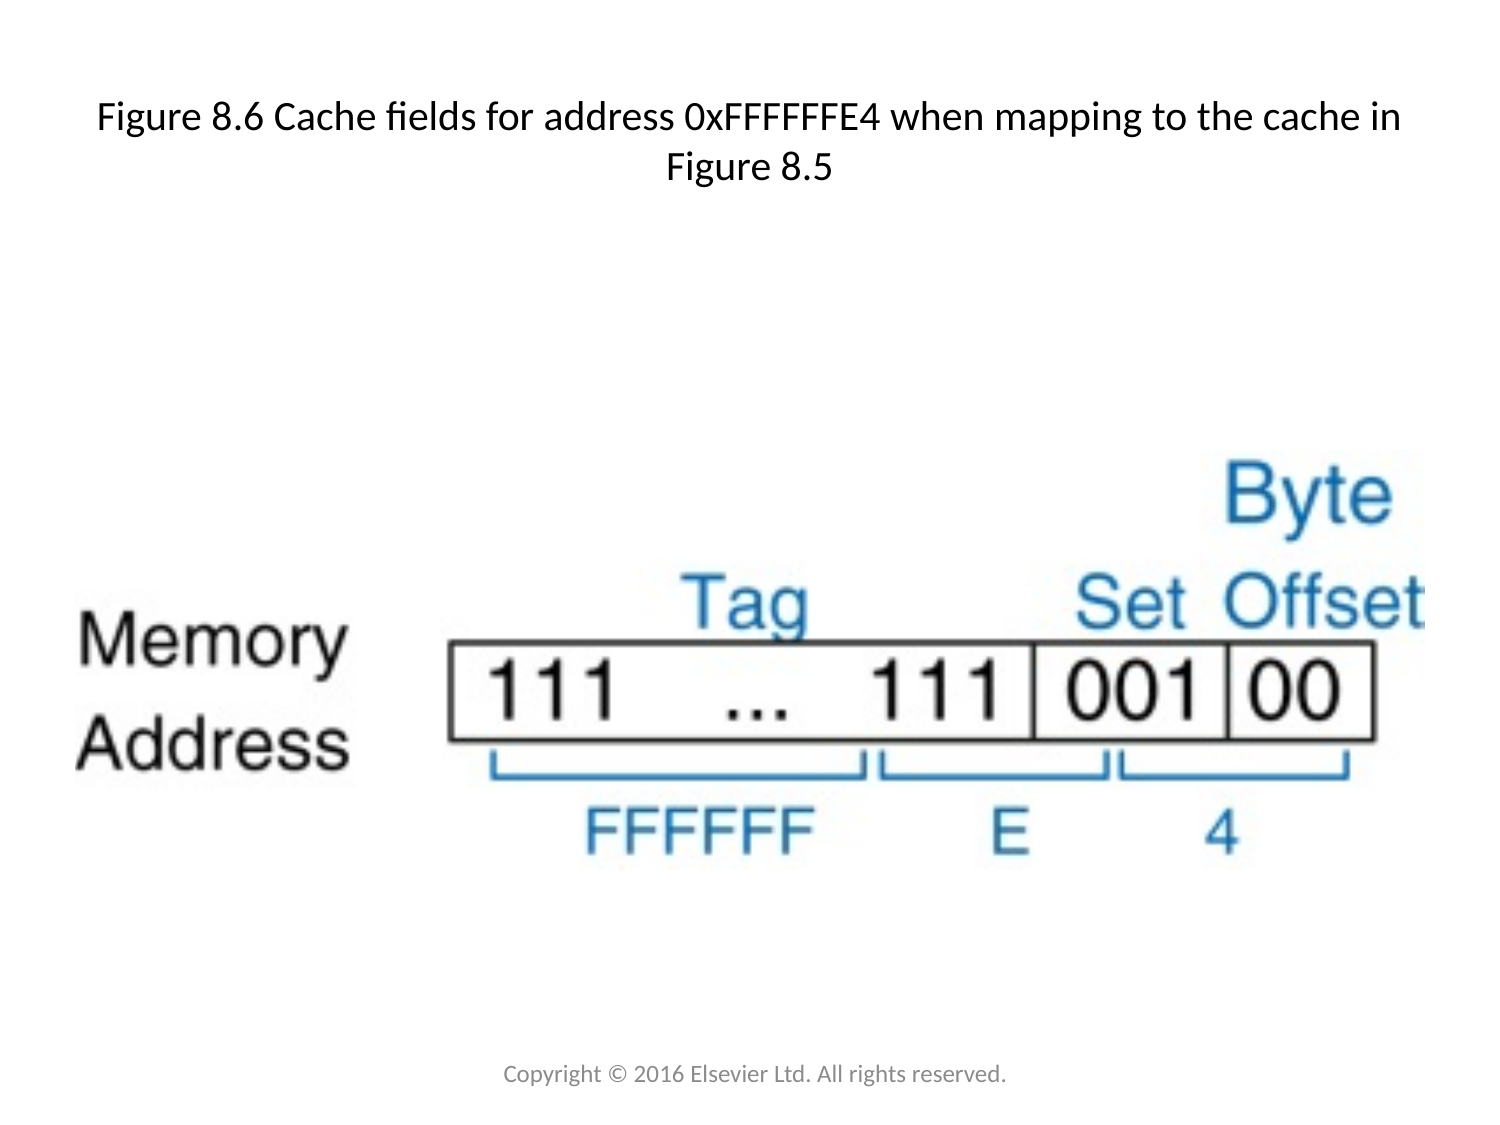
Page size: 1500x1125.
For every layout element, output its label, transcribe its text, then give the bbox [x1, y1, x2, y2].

title Figure 8.6 Cache fields for address 0xFFFFFFE4 when mapping to the cache in Figure 8.5 [75, 45, 1425, 233]
picture [74, 450, 1426, 870]
footer Copyright © 2016 Elsevier Ltd. All rights reserved. [442, 1042, 1069, 1103]
